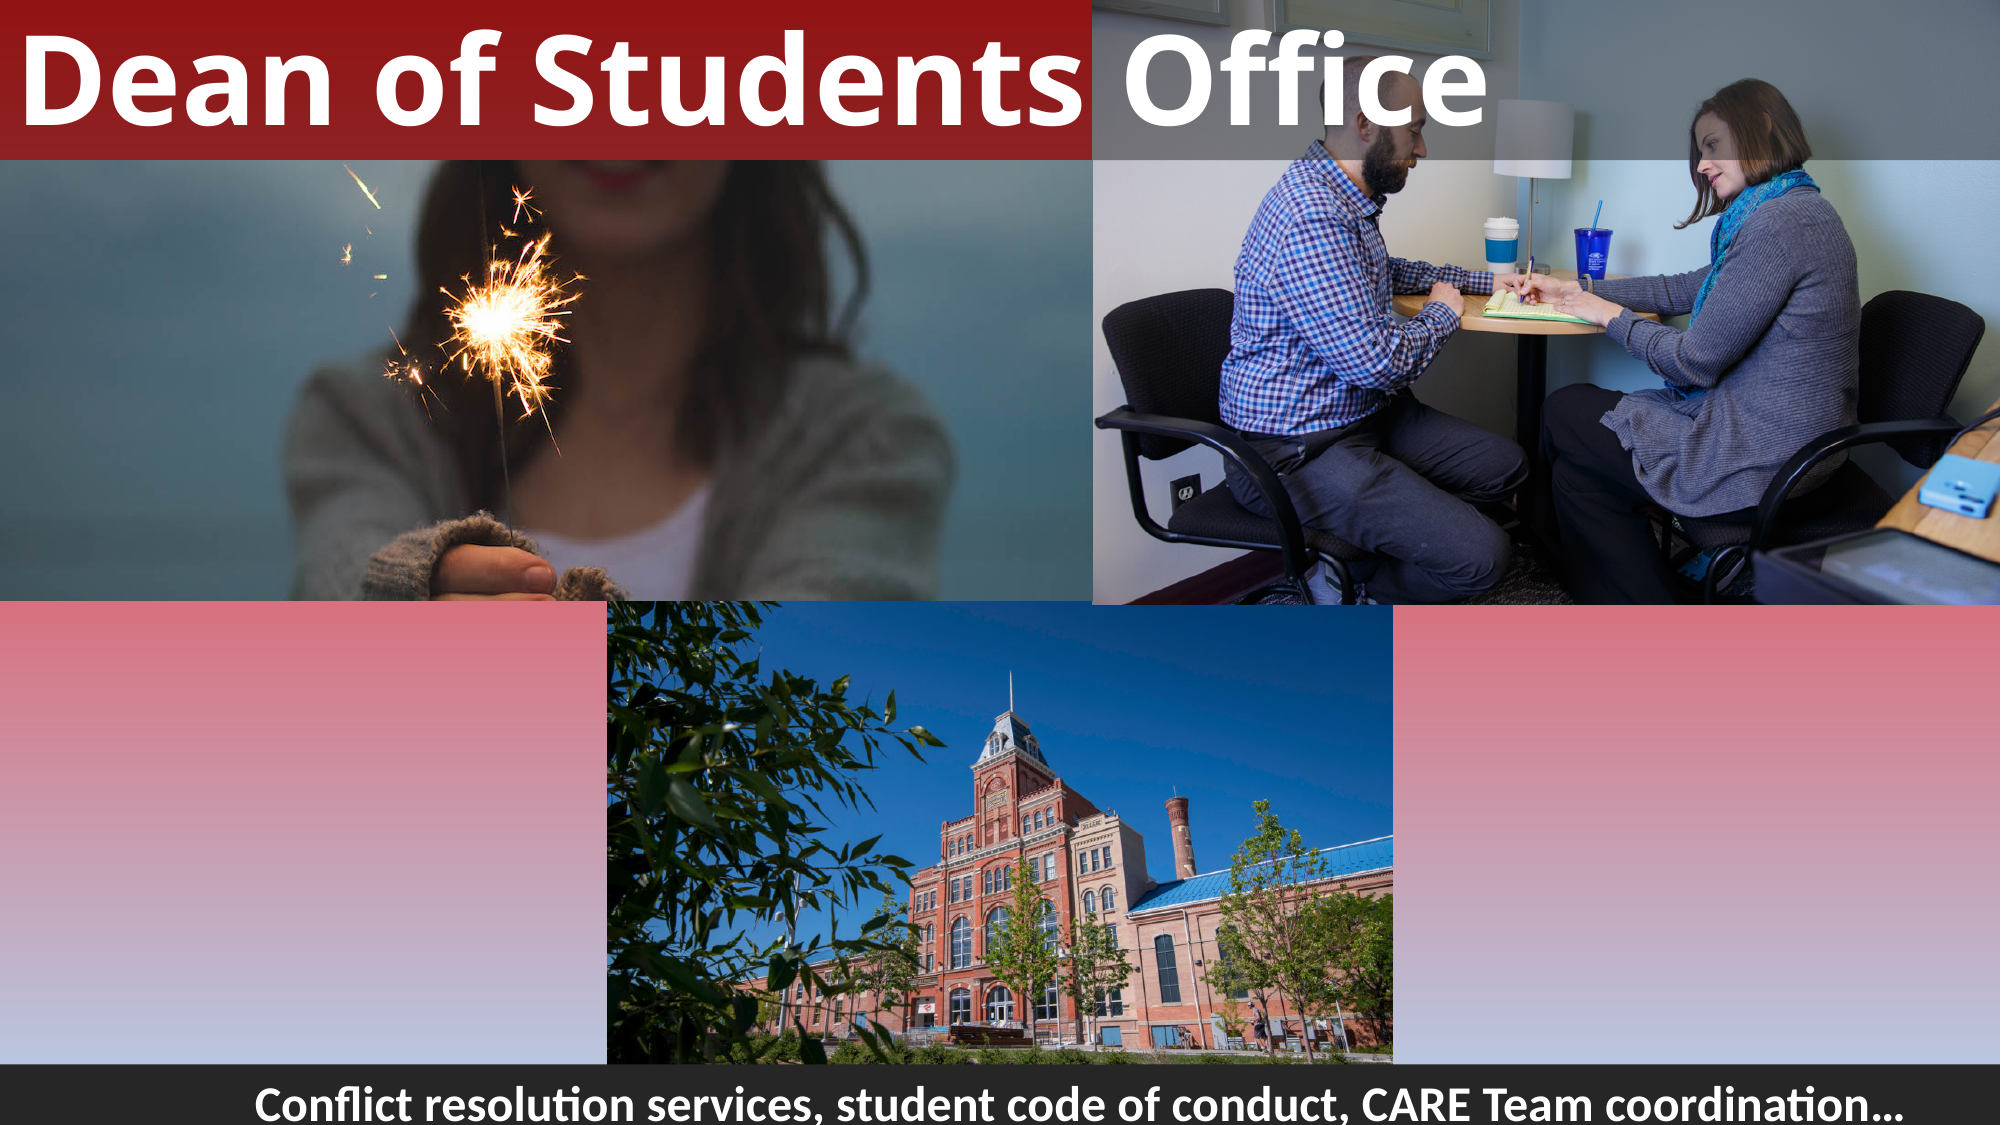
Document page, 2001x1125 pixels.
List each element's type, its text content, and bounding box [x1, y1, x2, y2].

picture [0, 0, 2000, 1125]
title Dean of Students Office [0, 0, 1092, 160]
text_box Conflict resolution services, student code of conduct, CARE Team coordination… [1393, 1064, 2000, 1125]
text_box Conflict resolution services, student code of conduct, CARE Team coordination… [0, 1064, 607, 1125]
